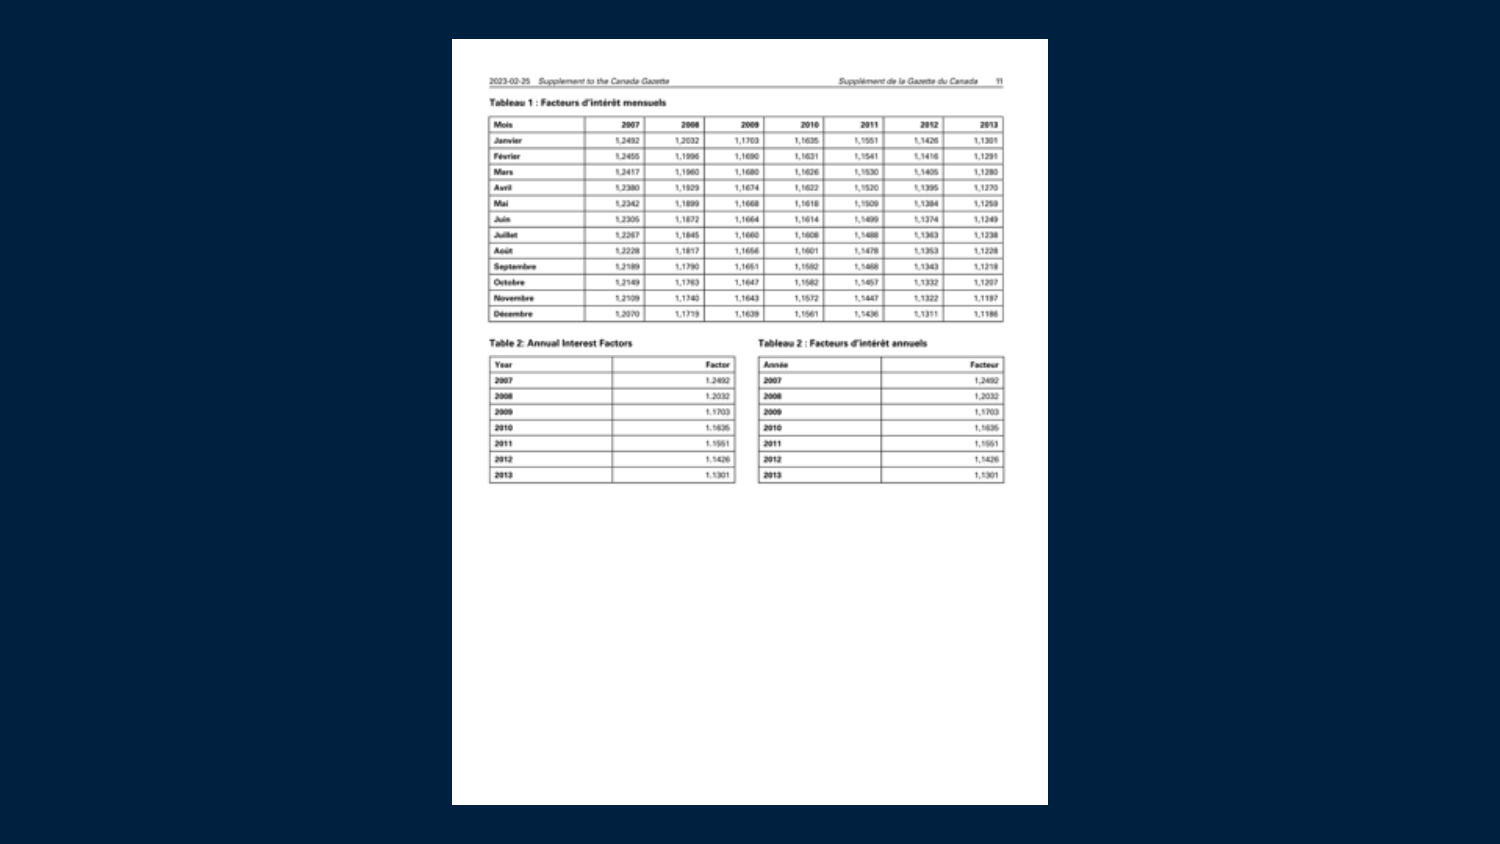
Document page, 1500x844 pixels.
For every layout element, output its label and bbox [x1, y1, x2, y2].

picture [452, 39, 1048, 805]
